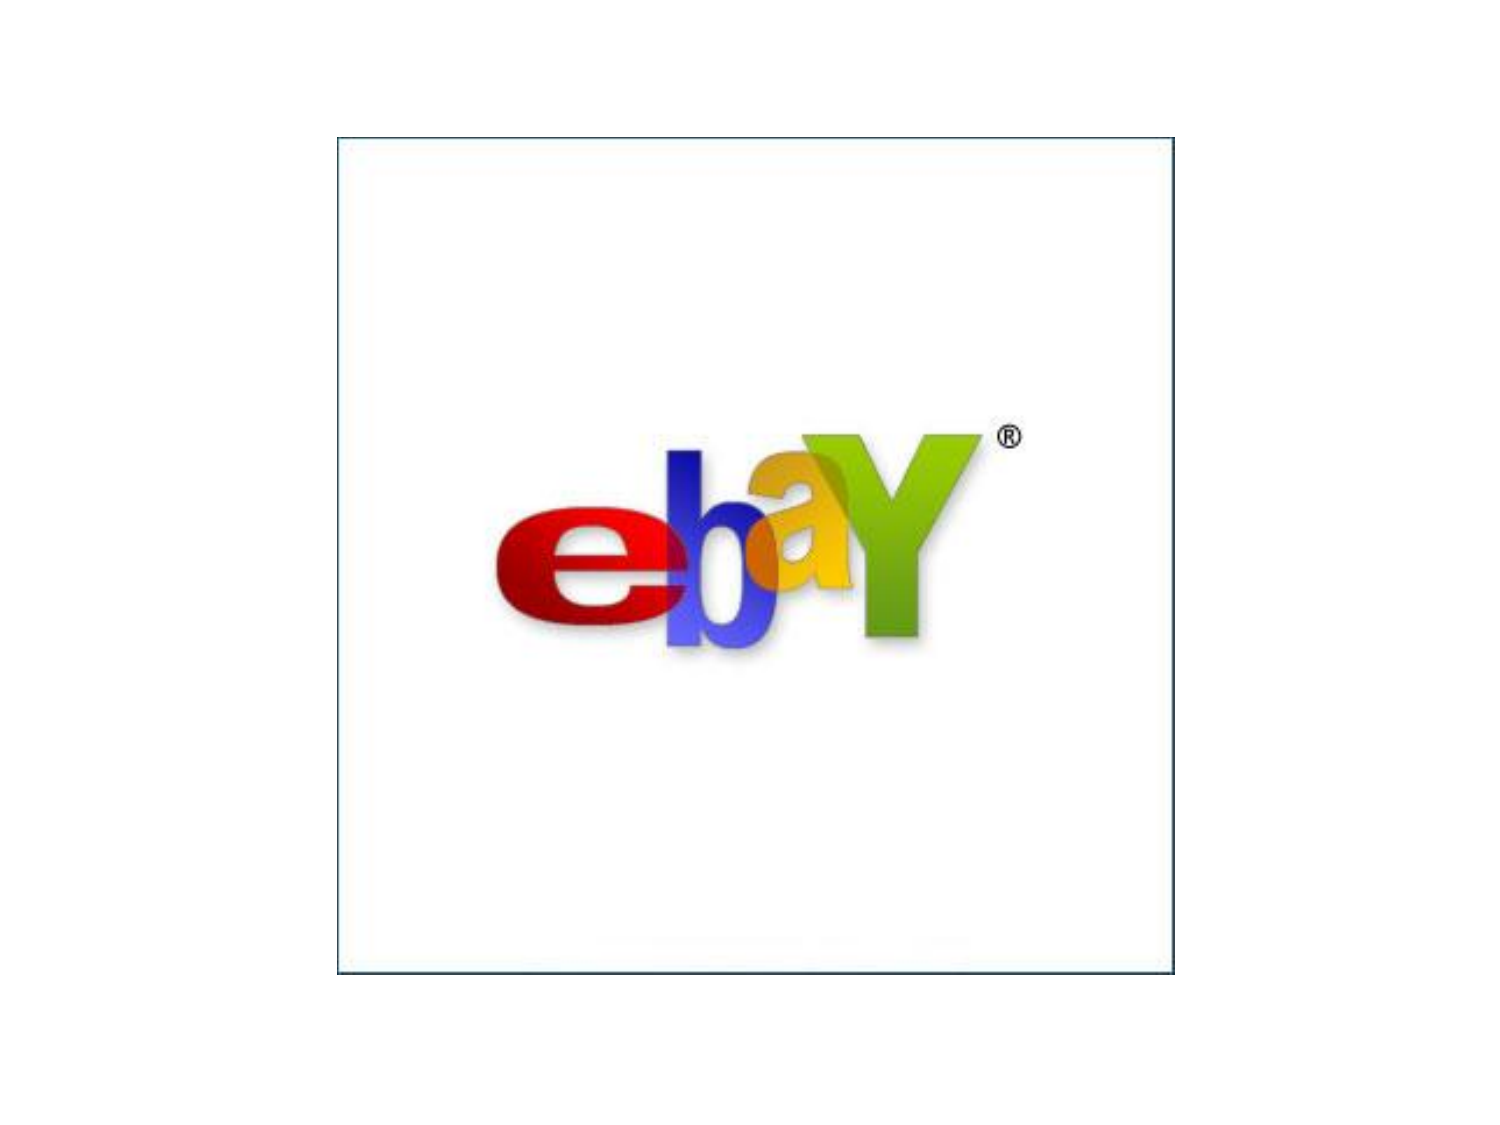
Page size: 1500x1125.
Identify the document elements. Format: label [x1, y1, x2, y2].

picture [337, 137, 1176, 976]
